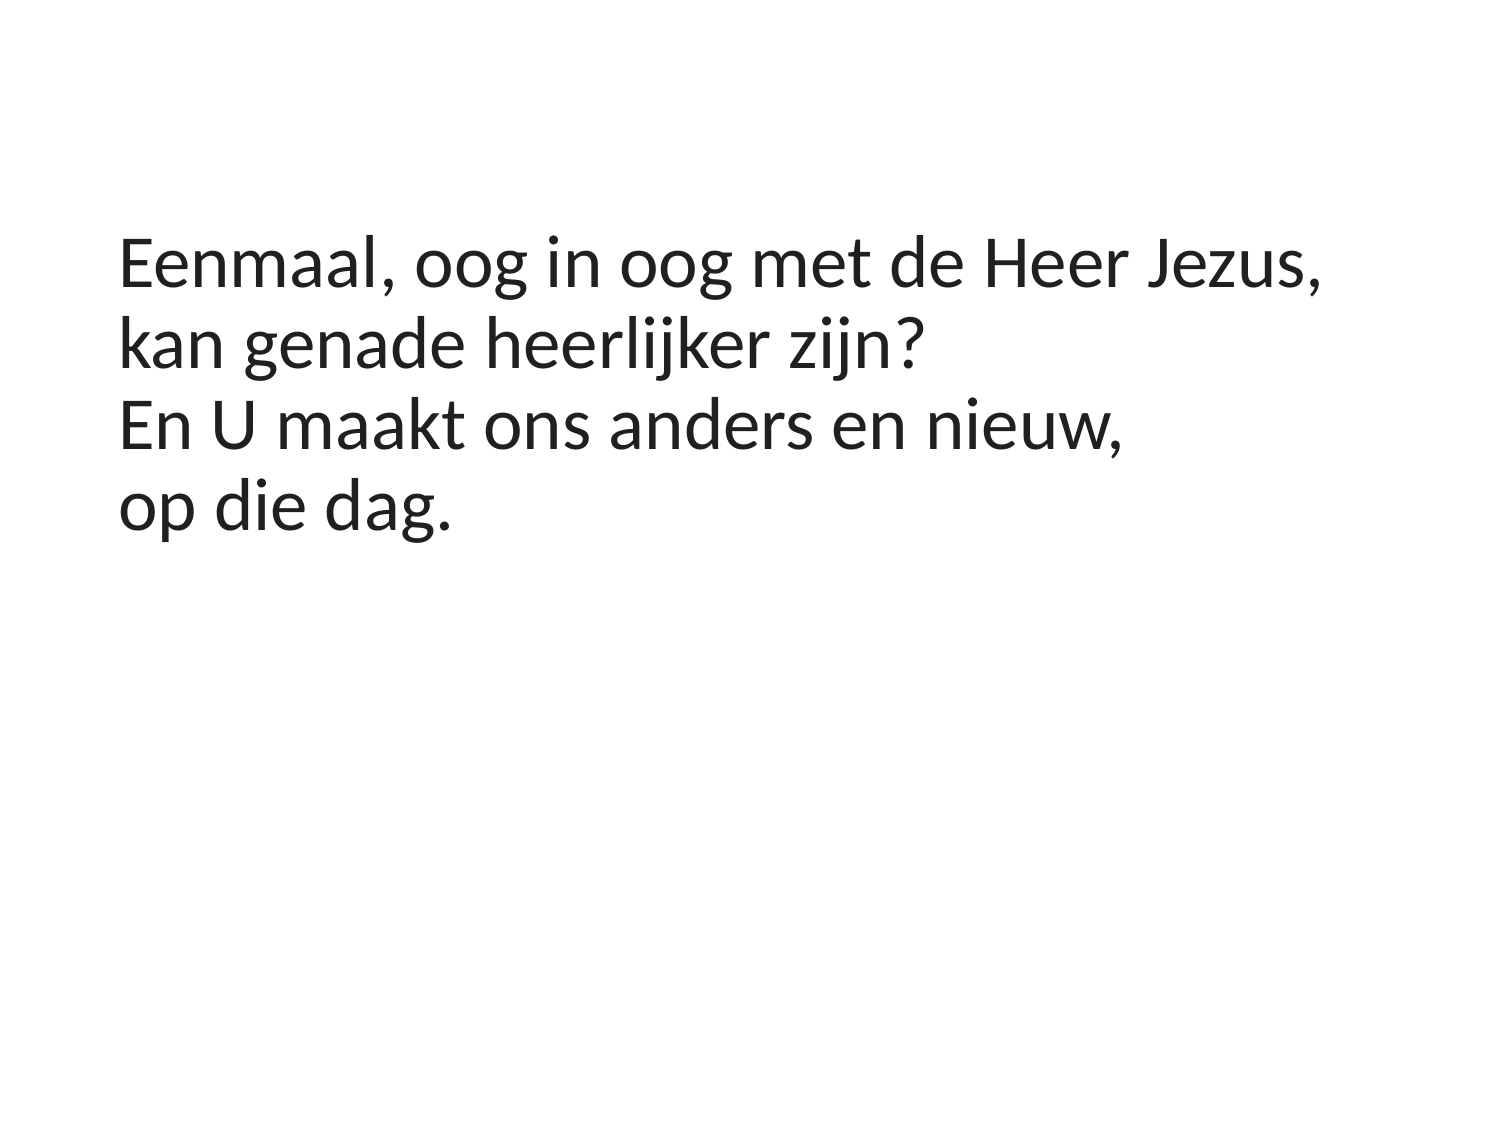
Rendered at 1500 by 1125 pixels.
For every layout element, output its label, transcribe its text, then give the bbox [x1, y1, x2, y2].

list Eenmaal, oog in oog met de Heer Jezus, kan genade heerlijker zijn? En U maakt ons anders en nieuw, op die dag. [103, 215, 1397, 1014]
